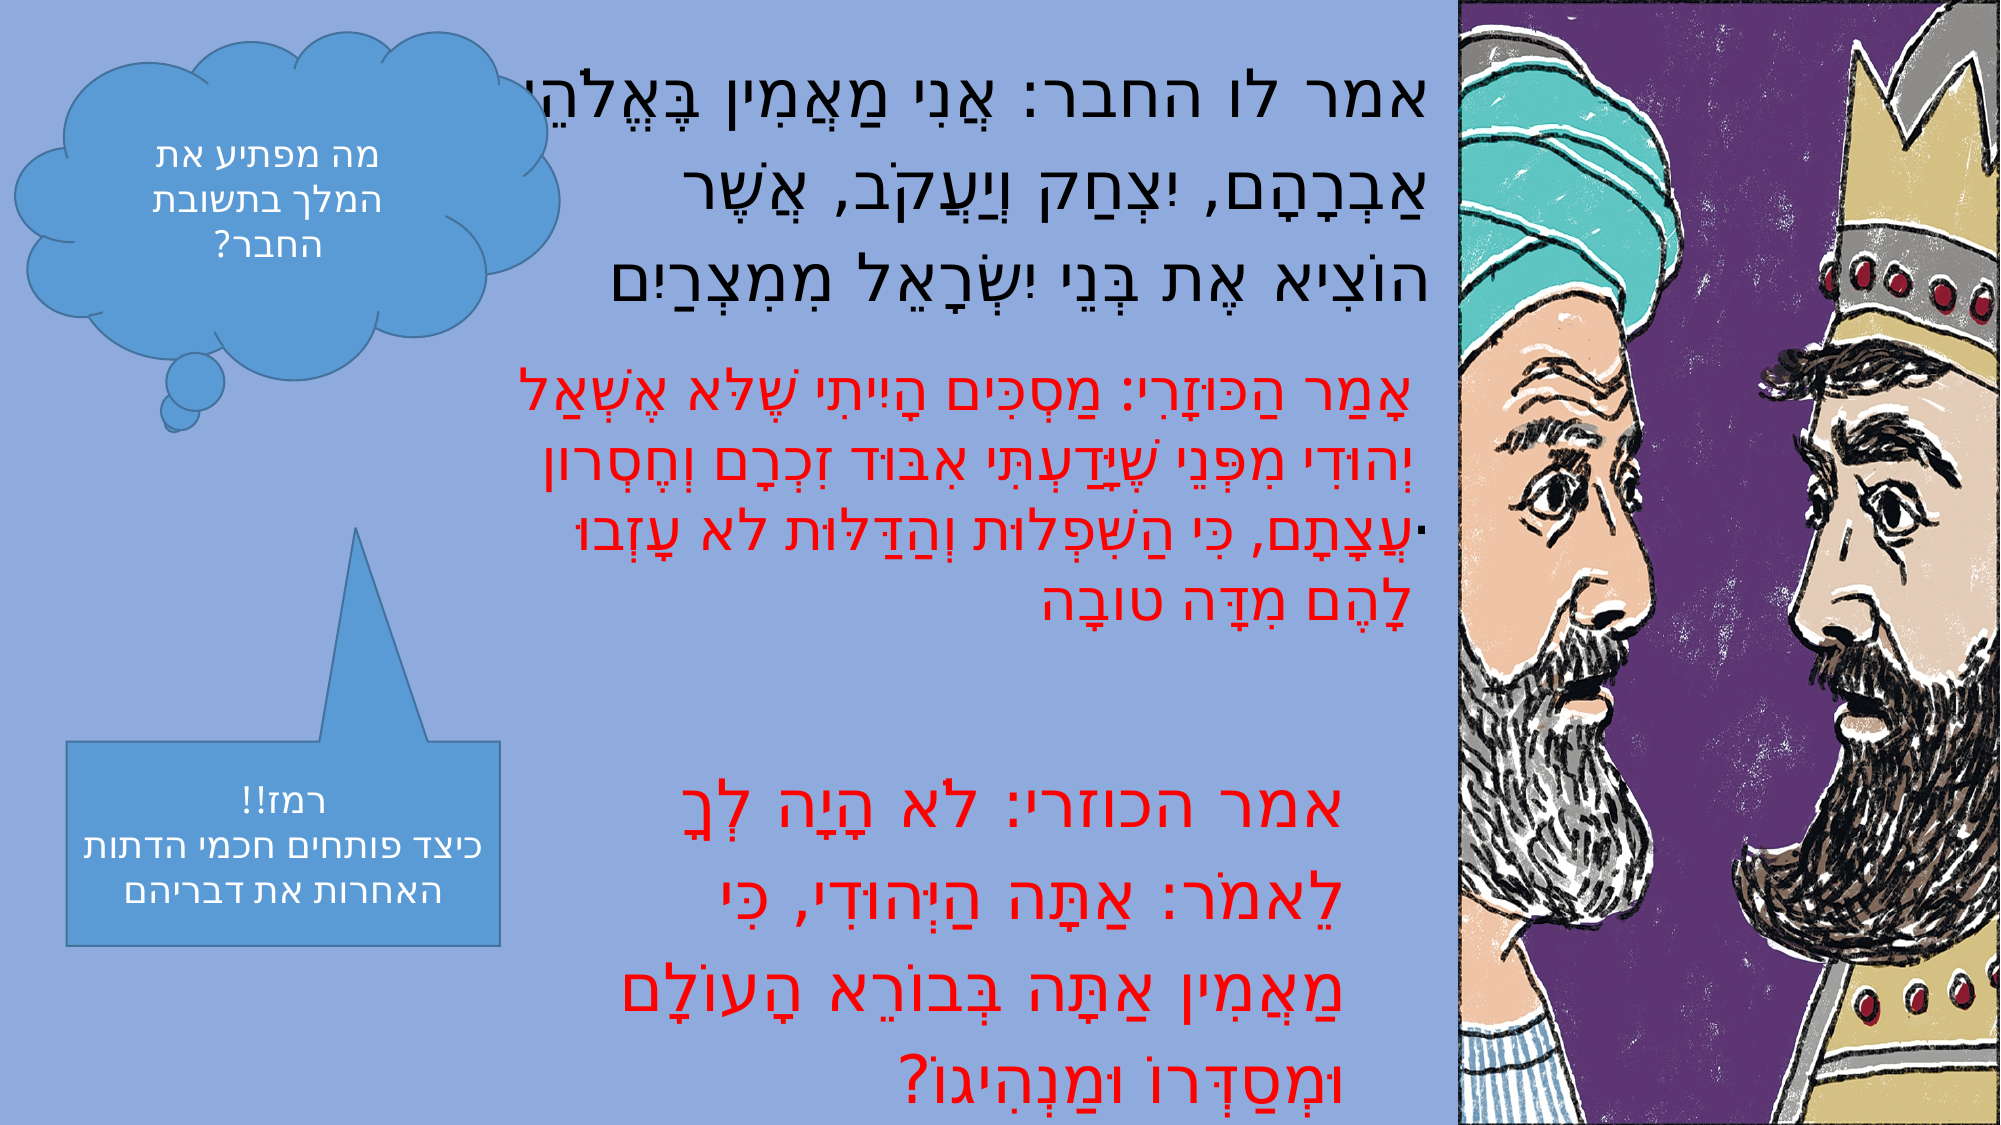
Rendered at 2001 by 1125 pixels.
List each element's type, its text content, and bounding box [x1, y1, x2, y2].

text_box מה מפתיע את המלך בתשובת החבר? [14, 31, 561, 434]
text_box אמר הכוזרי: לֹא הָיָה לְךָ לֵאמֹר: אַתָּה הַיְּהוּדִי, כִּי מַאֲמִין אַתָּה בְּבוֹרֵא הָעוֹלָם וּמְסַדְּרוֹ וּמַנְהִיגוֹ? [559, 741, 1415, 1125]
text_box רמז!! כיצד פותחים חכמי הדתות האחרות את דבריהם [65, 527, 501, 947]
picture [1458, 0, 2000, 1125]
text_box אמר לו החבר: אֲנִי מַאֲמִין בֶּאֱלֹהֵי אַבְרָהָם, יִצְחַק וְיַעֲקֹב, אֲשֶׁר הוֹצִיא אֶת בְּנֵי יִשְׂרָאֵל מִמִצְרַיִם . [500, 31, 1458, 673]
text_box אָמַר הַכּוּזָרִי: מַסְכִּים הָיִיתִי שֶׁלּא אֶשְׁאַל יְהוּדִי מִפְּנֵי שֶׁיָּדַעְתִּי אִבּוּד זִכְרָם וְחֶסְרון עֲצָתָם, כִּי הַשִּׁפְלוּת וְהַדַּלּוּת לא עָזְבוּ לָהֶם מִדָּה טובָה [439, 344, 1430, 640]
